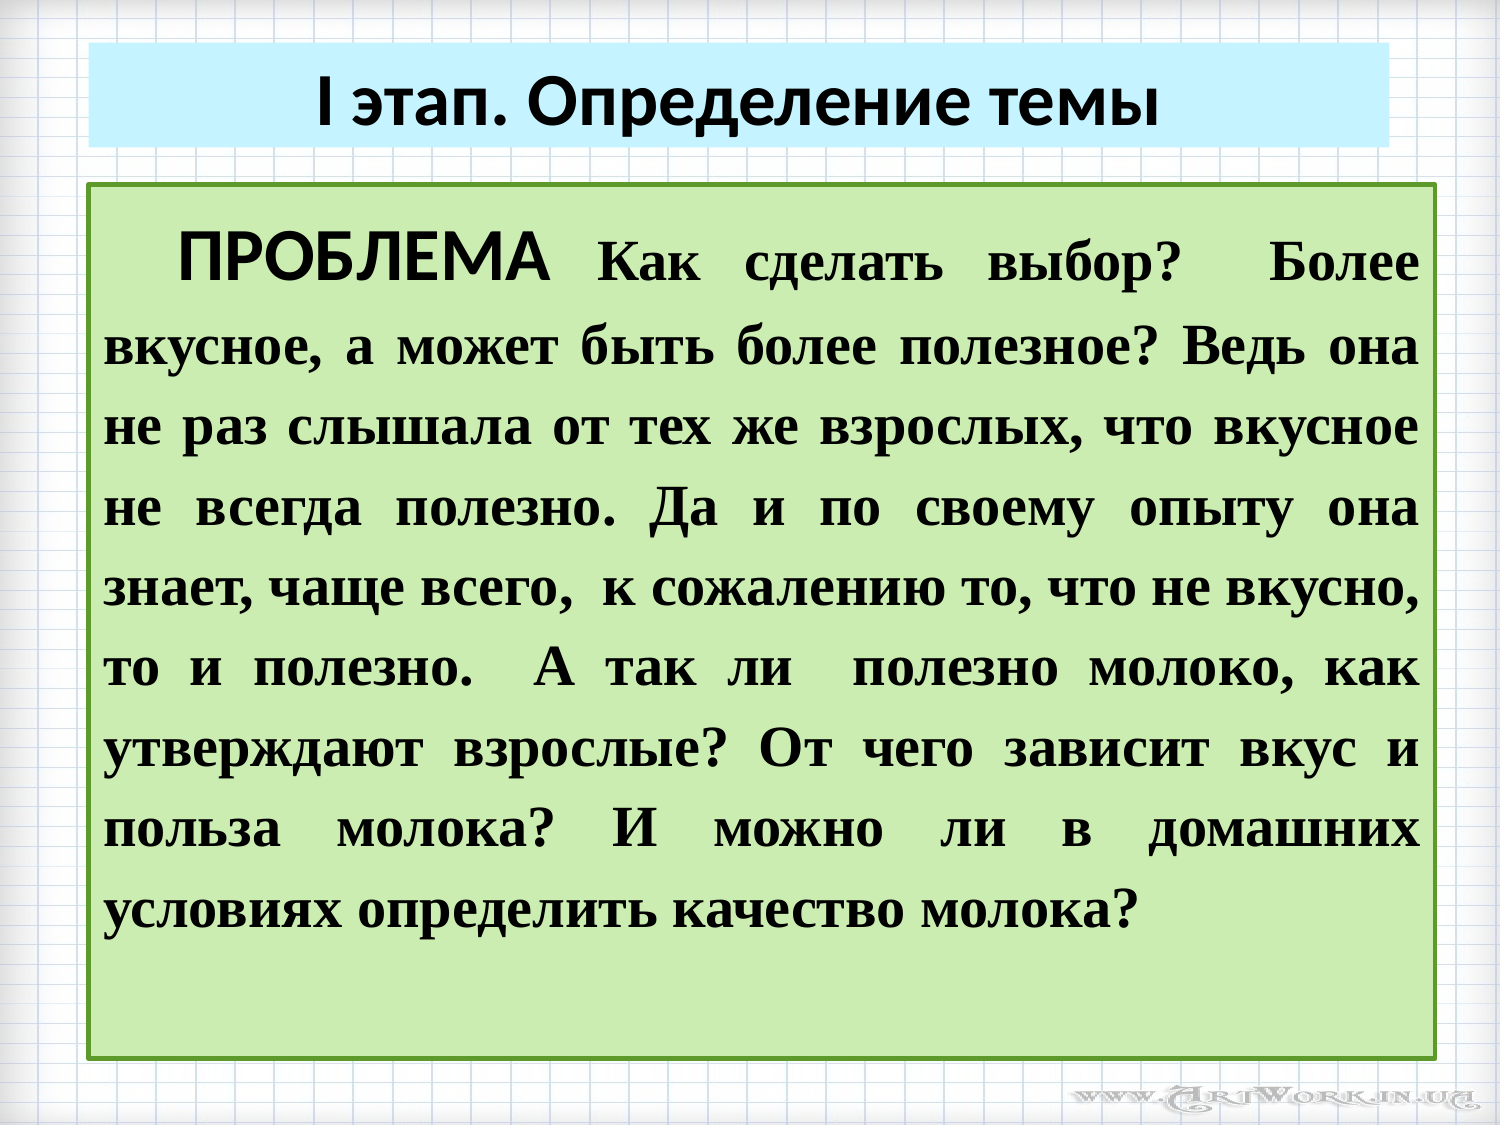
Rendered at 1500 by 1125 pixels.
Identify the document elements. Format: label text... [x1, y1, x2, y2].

text_box ПРОБЛЕМА Как сделать выбор? Более вкусное, а может быть более полезное? Ведь она не раз слышала от тех же взрослых, что вкусное не всегда полезно. Да и по своему опыту она знает, чаще всего, к сожалению то, что не вкусно, то и полезно. А так ли полезно молоко, как утверждают взрослые? От чего зависит вкус и польза молока? И можно ли в домашних условиях определить качество молока? [86, 182, 1437, 1061]
text_box I этап. Определение темы [88, 42, 1390, 148]
